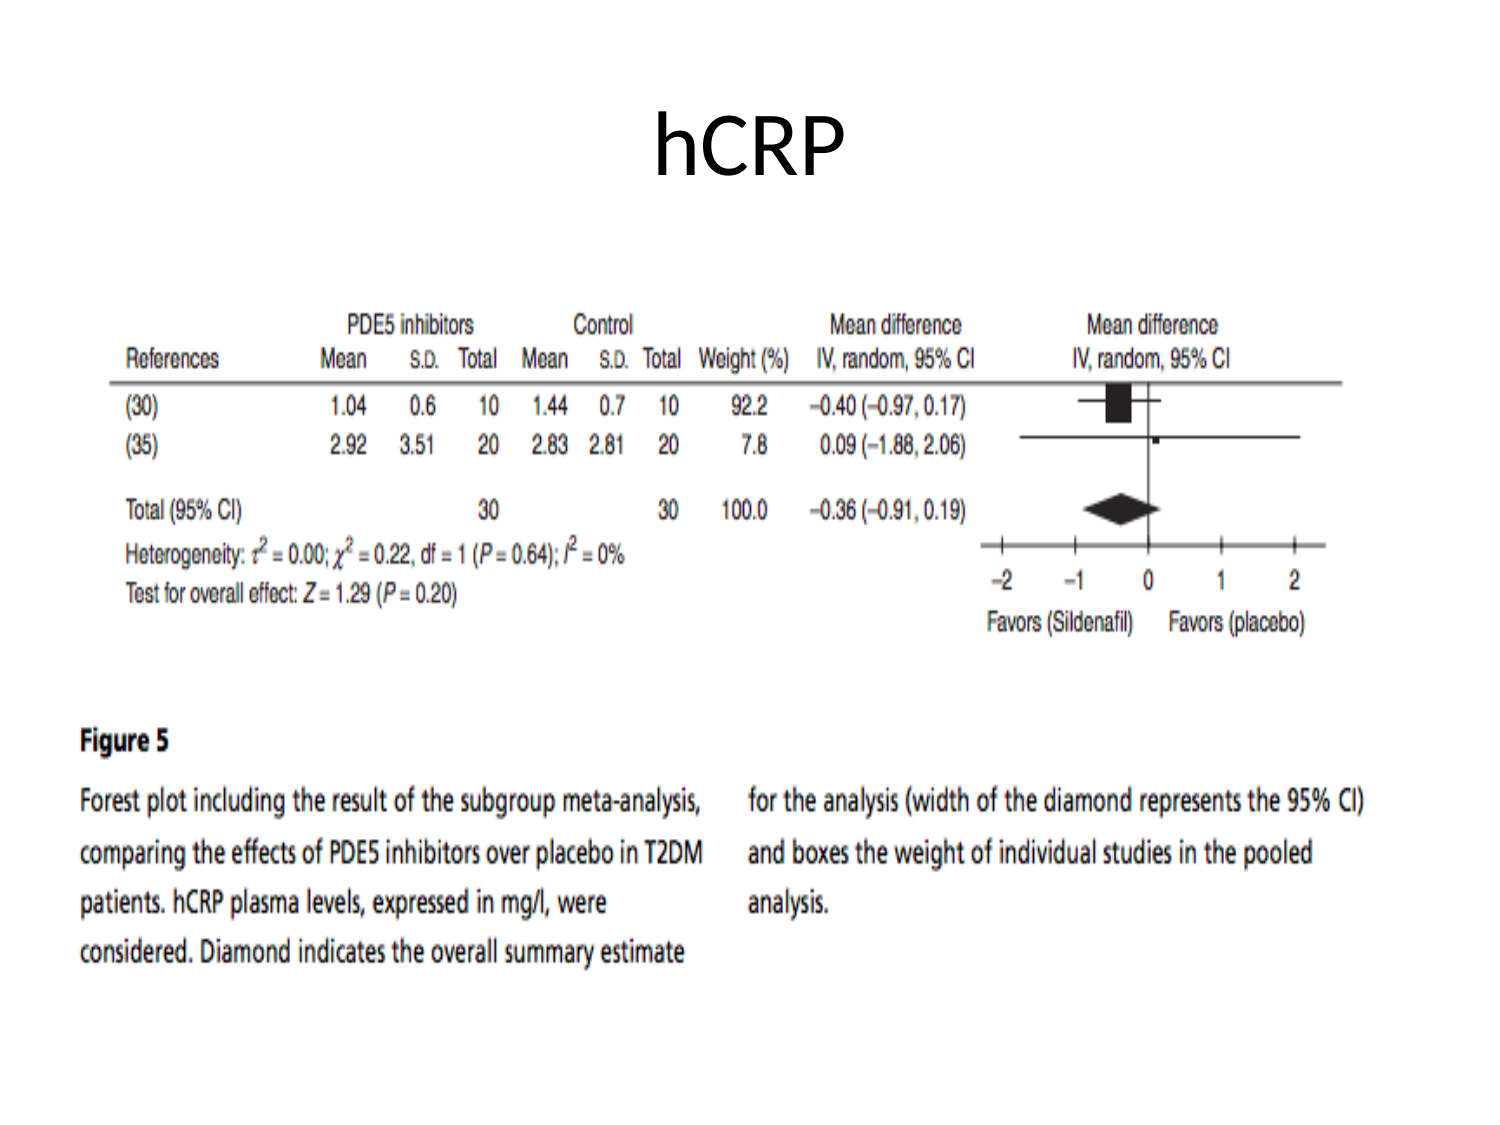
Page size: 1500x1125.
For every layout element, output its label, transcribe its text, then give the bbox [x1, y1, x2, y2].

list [74, 262, 1426, 1006]
title hCRP [75, 45, 1425, 233]
